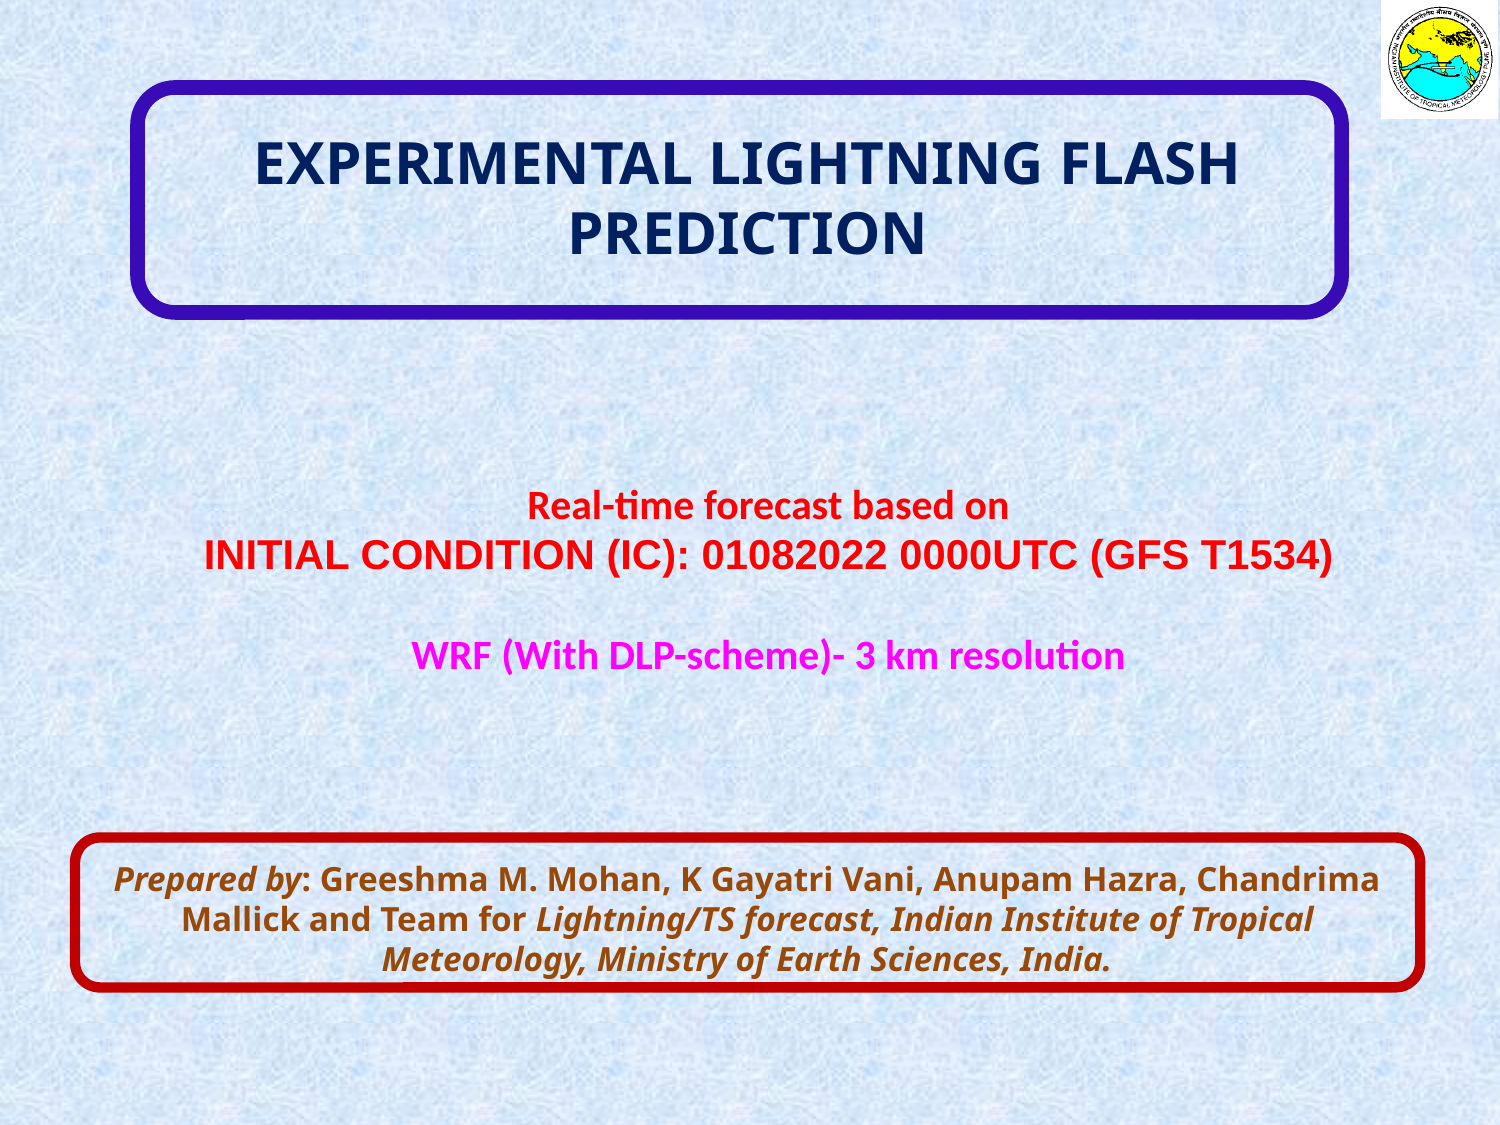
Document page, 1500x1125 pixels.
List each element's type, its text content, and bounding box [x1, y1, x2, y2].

picture [0, 0, 1500, 1125]
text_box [62, 837, 1433, 988]
text_box Real-time forecast based on INITIAL CONDITION (IC): 01082022 0000UTC (GFS T1534) WRF (With DLP-scheme)- 3 km resolution [87, 470, 1450, 686]
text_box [137, 87, 1357, 313]
